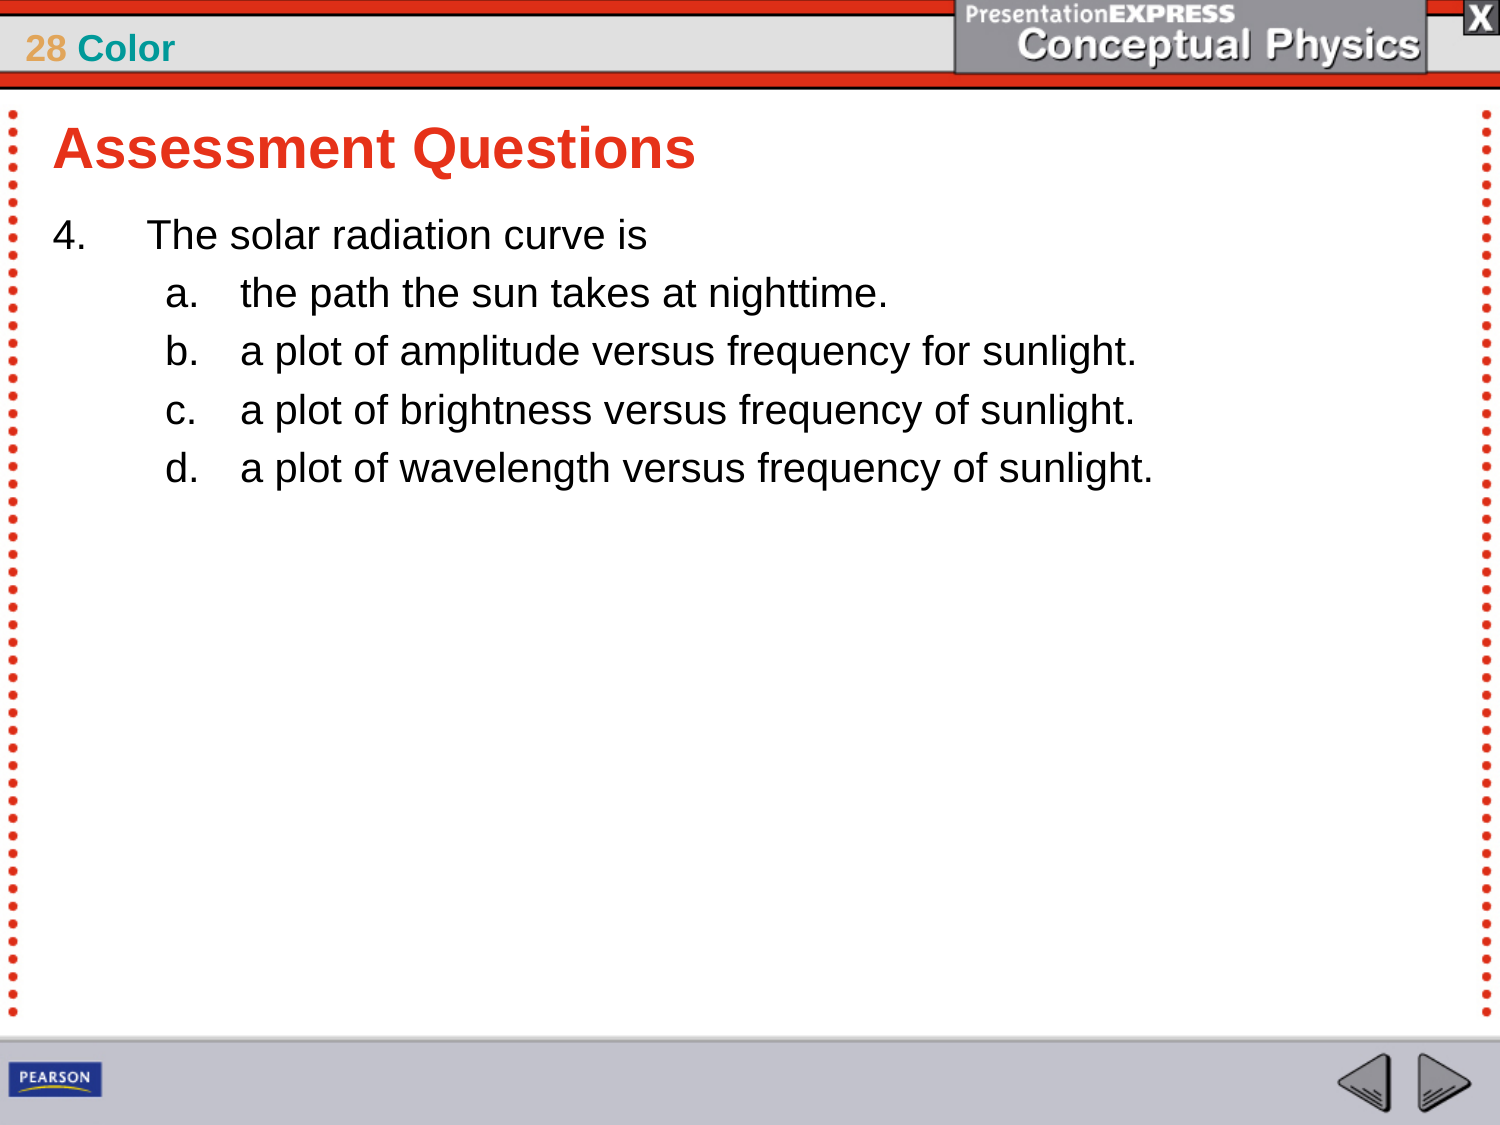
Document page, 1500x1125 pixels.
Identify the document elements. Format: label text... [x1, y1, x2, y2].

text_box The solar radiation curve is the path the sun takes at nighttime. a plot of amplitude versus frequency for sunlight. a plot of brightness versus frequency of sunlight. a plot of wavelength versus frequency of sunlight. [37, 199, 1363, 555]
text_box Assessment Questions [37, 102, 1038, 188]
picture [0, 0, 1500, 1125]
